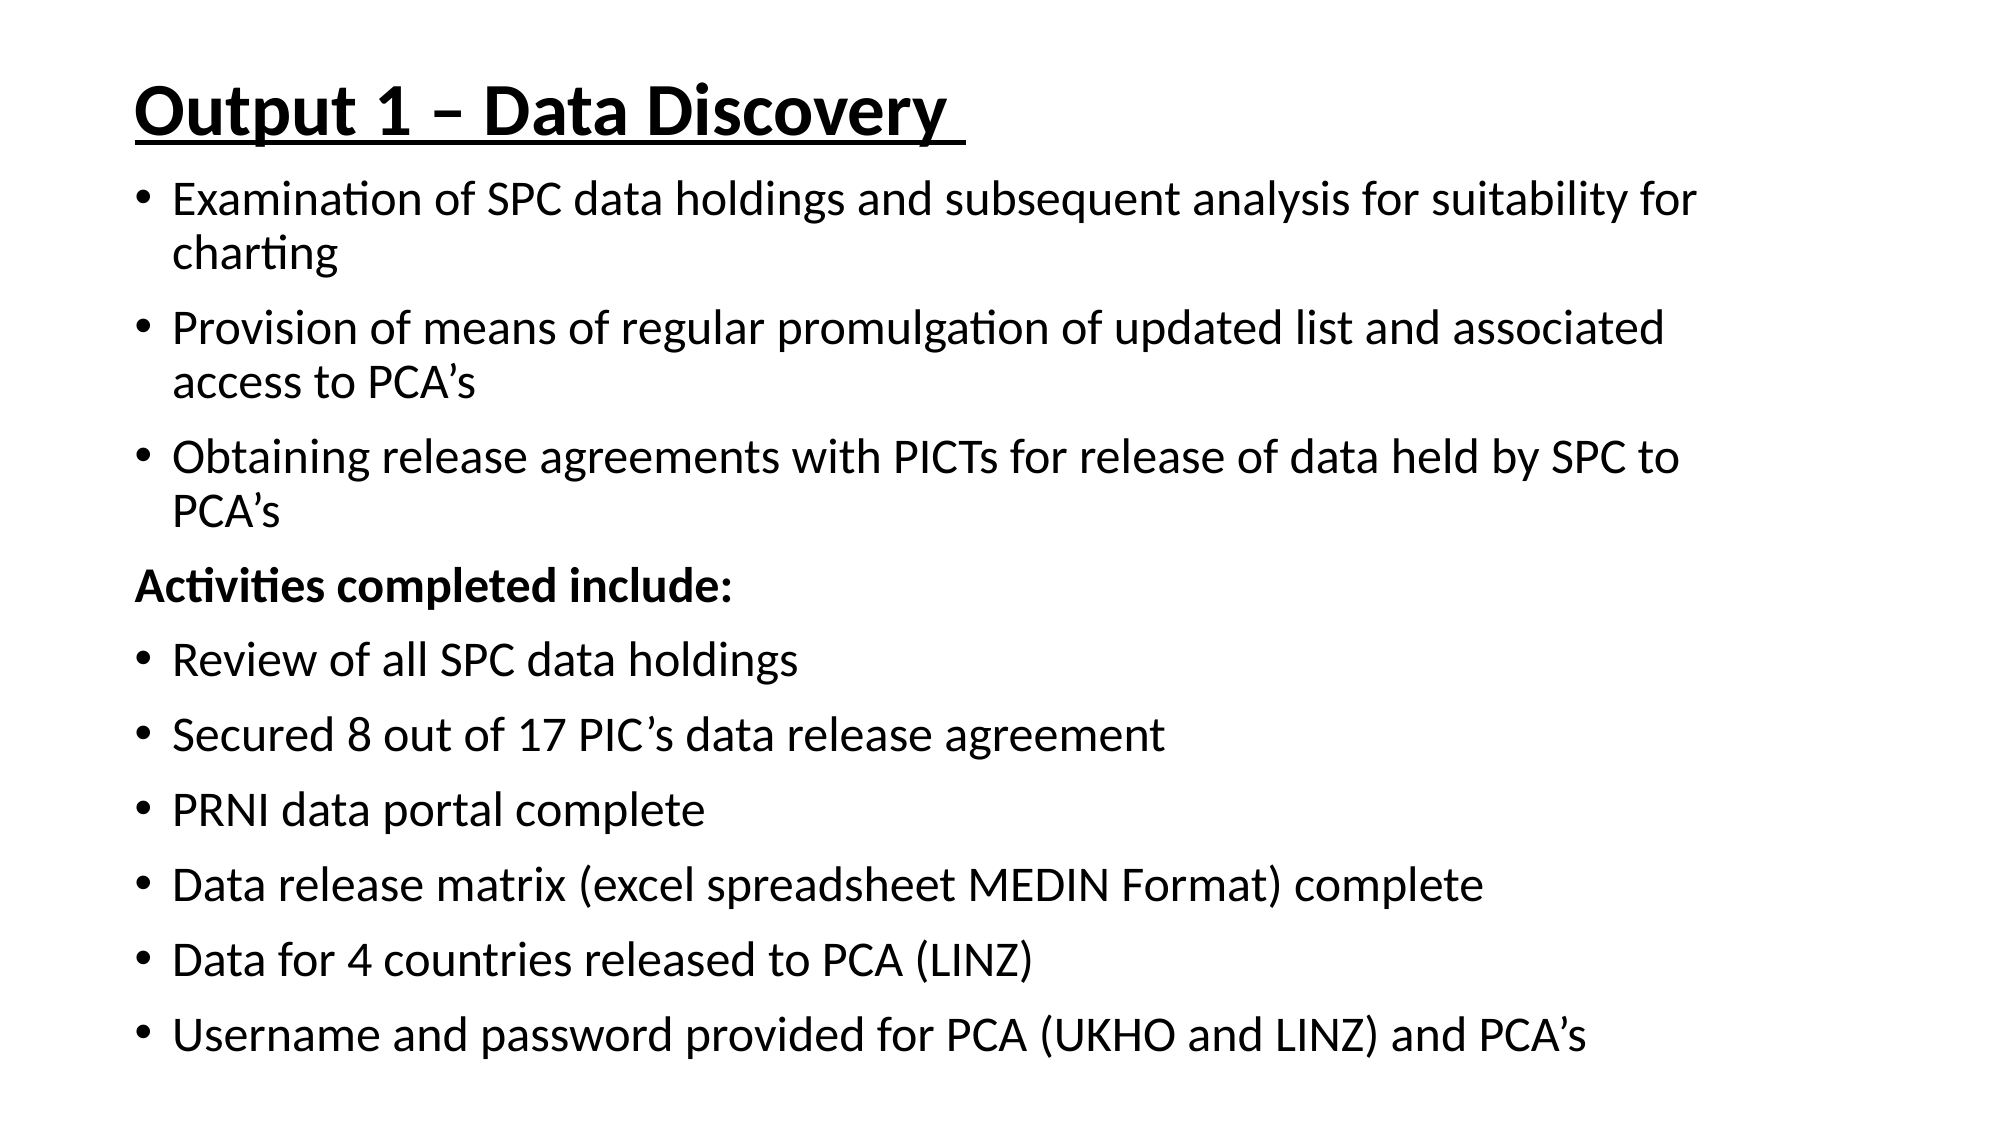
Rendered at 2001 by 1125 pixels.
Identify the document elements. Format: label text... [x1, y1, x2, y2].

list Output 1 – Data Discovery Examination of SPC data holdings and subsequent analysis for suitability for charting Provision of means of regular promulgation of updated list and associated access to PCA’s Obtaining release agreements with PICTs for release of data held by SPC to PCA’s Activities completed include: Review of all SPC data holdings Secured 8 out of 17 PIC’s data release agreement PRNI data portal complete Data release matrix (excel spreadsheet MEDIN Format) complete Data for 4 countries released to PCA (LINZ) Username and password provided for PCA (UKHO and LINZ) and PCA’s [119, 63, 1718, 1056]
